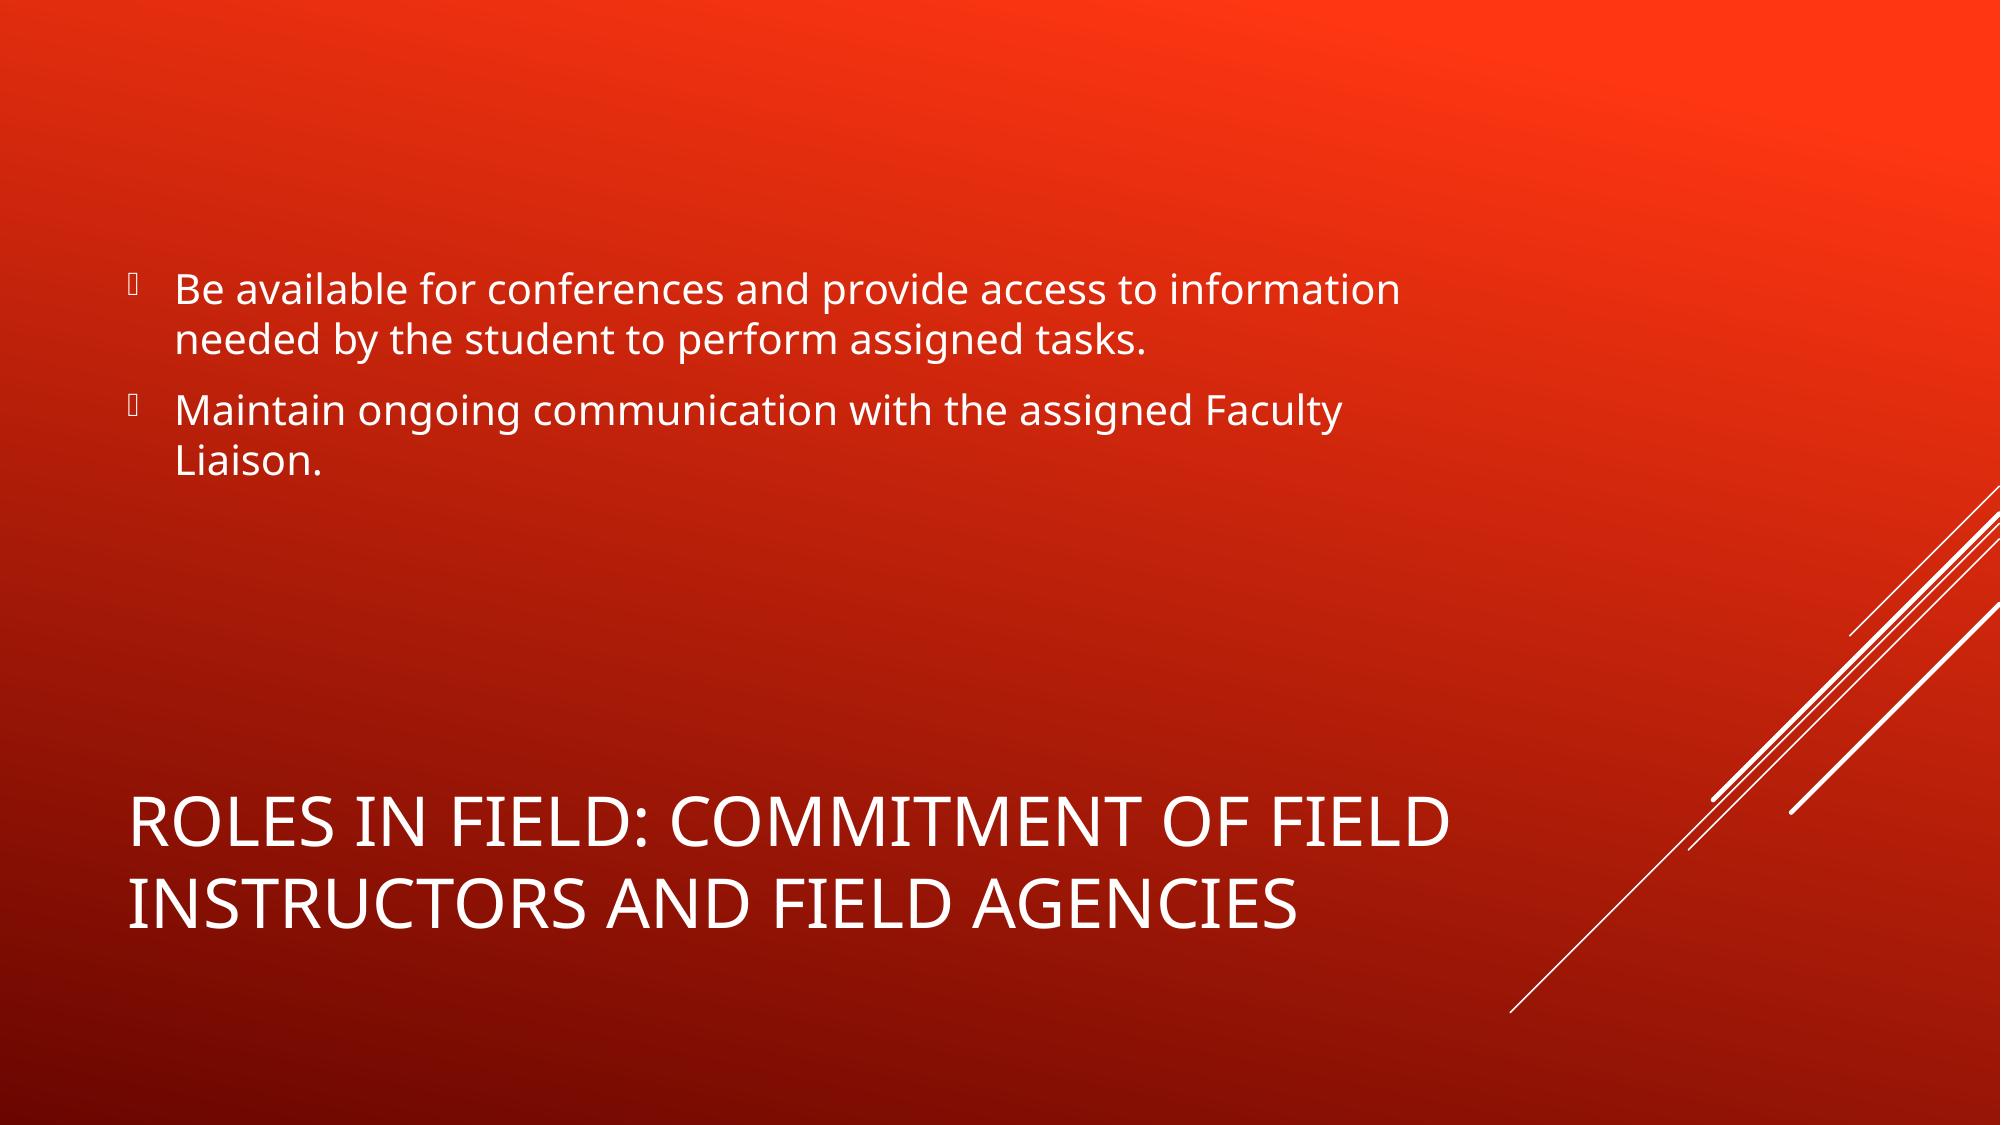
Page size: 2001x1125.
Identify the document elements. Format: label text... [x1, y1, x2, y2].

title Roles in field: Commitment of Field Instructors and Field Agencies [112, 736, 1513, 984]
list Be available for conferences and provide access to information needed by the student to perform assigned tasks. Maintain ongoing communication with the assigned Faculty Liaison. [112, 112, 1513, 706]
